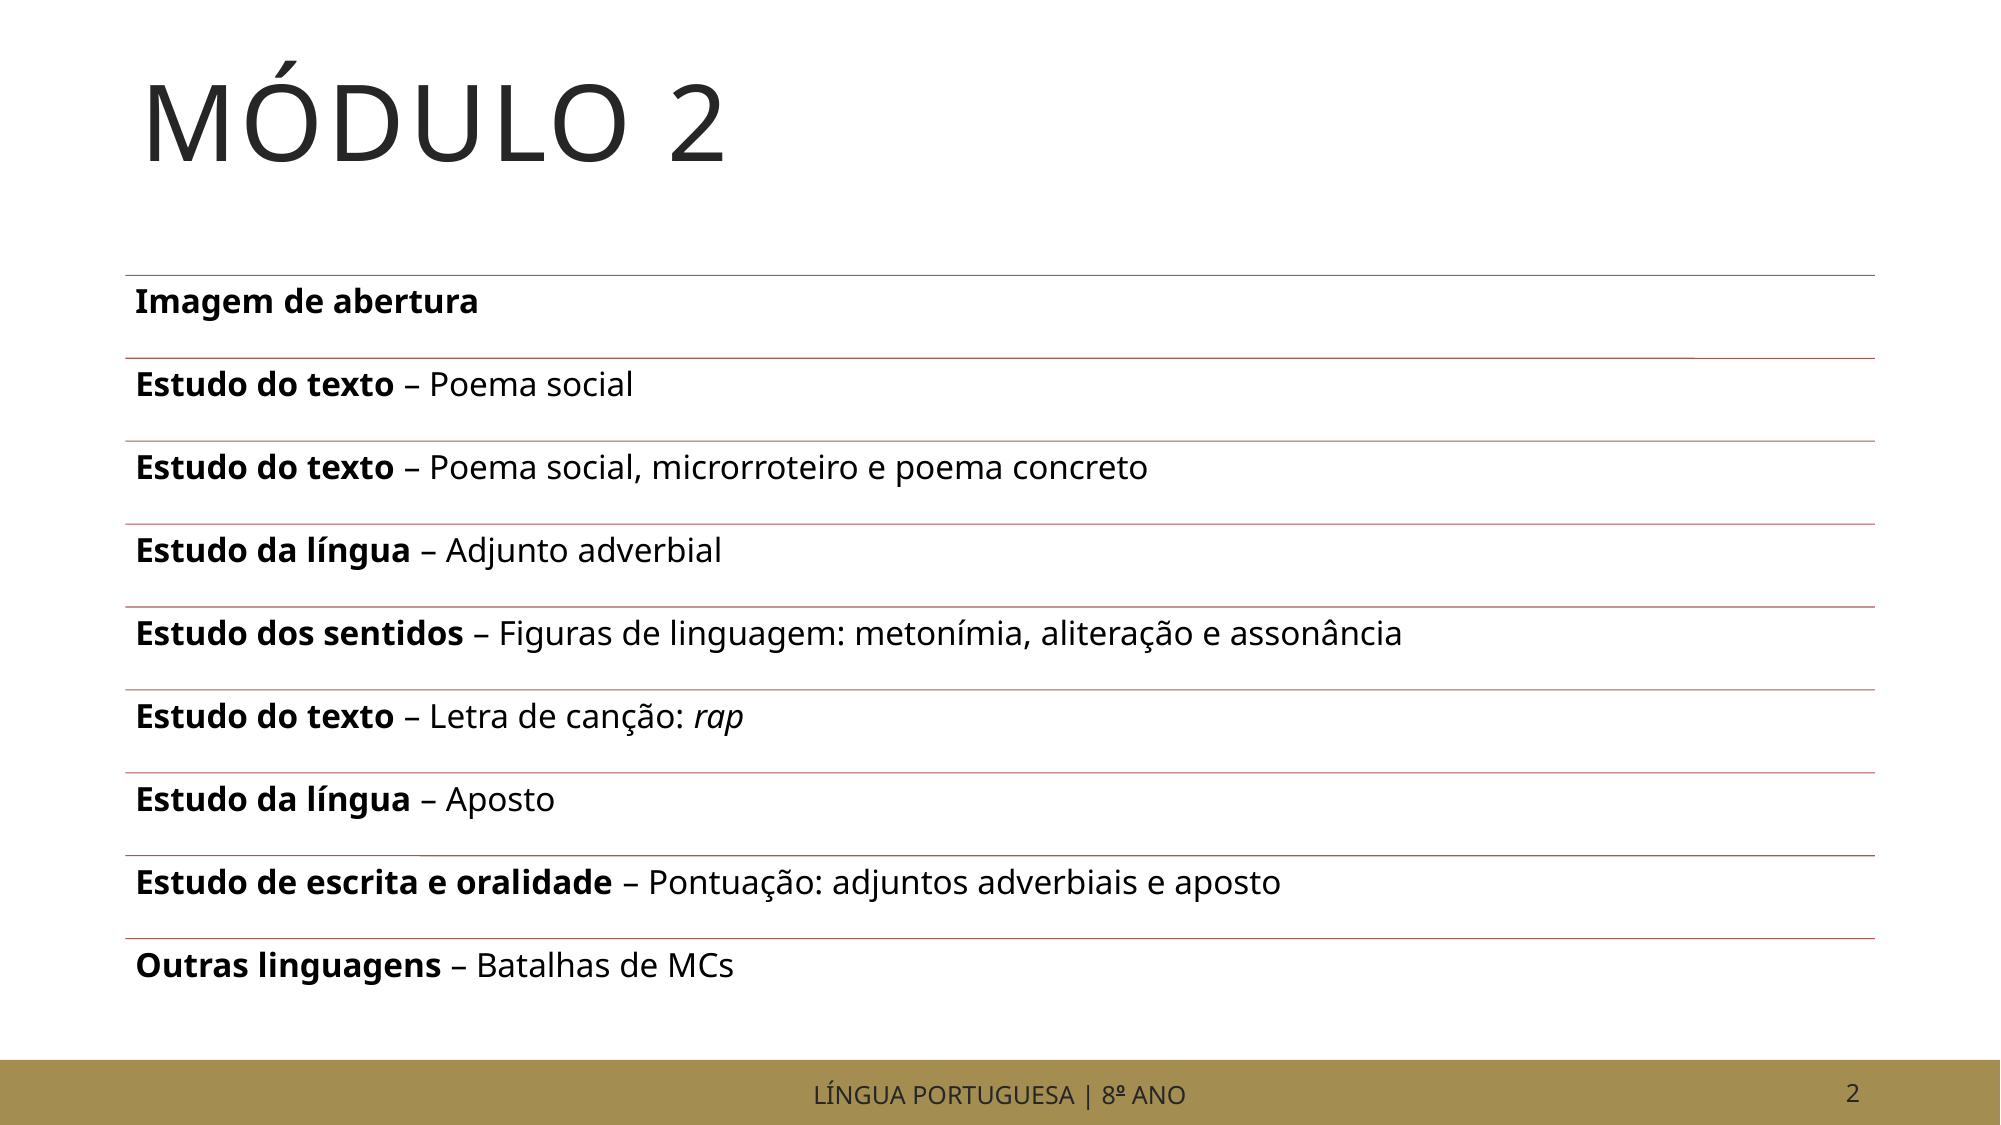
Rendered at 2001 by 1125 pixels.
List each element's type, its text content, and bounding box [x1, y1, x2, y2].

text_box LÍNGUA PORTUGUESA | 8o ANO [662, 1065, 1338, 1123]
text_box 2 [1412, 1065, 1875, 1123]
text_box [0, 1059, 2000, 1125]
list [125, 275, 1875, 1022]
title MÓDULO 2 [125, 62, 1214, 221]
